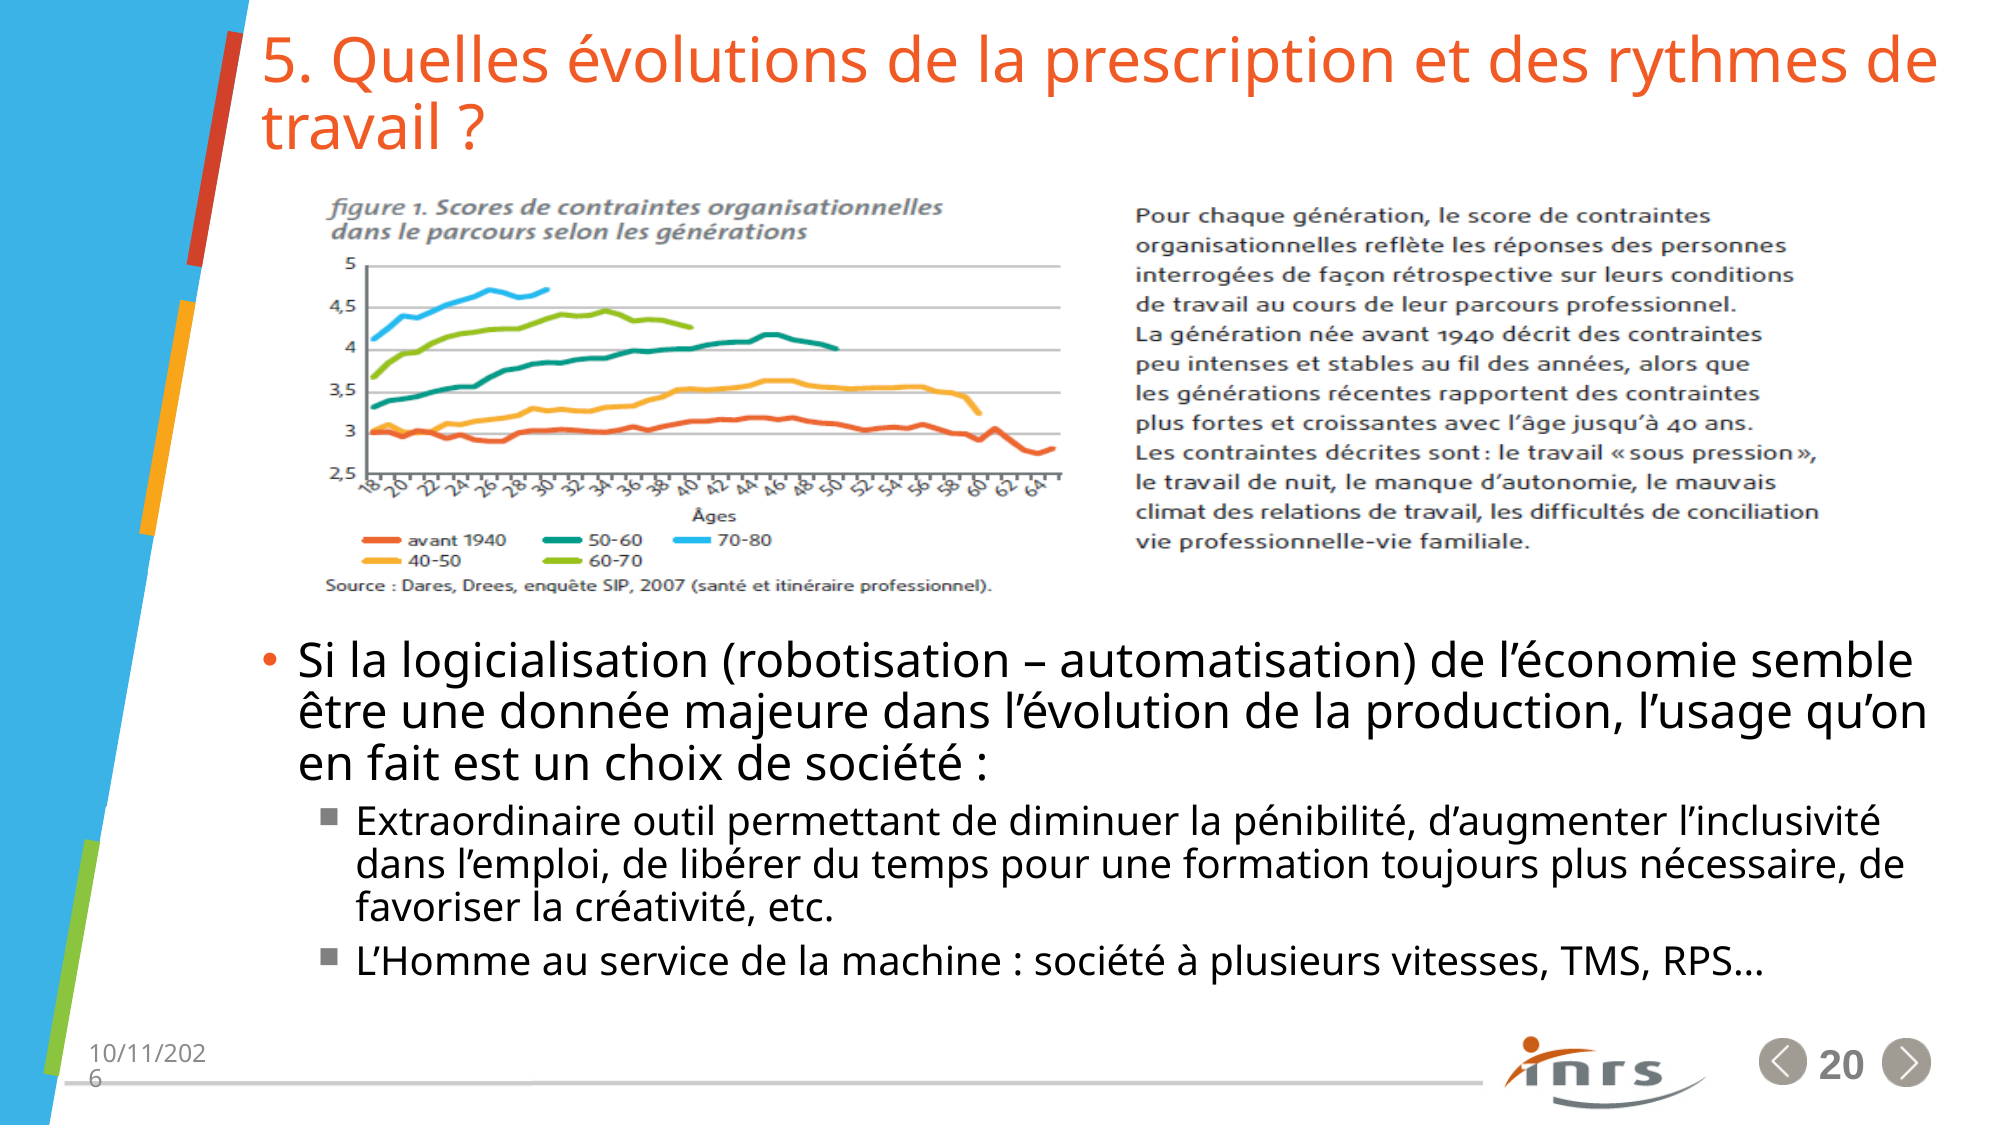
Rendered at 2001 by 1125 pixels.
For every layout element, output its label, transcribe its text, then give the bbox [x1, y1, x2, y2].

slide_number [73, 1024, 236, 1085]
picture [50, 0, 2001, 1125]
list Si la logicialisation (robotisation – automatisation) de l’économie semble être une donnée majeure dans l’évolution de la production, l’usage qu’on en fait est un choix de société : Extraordinaire outil permettant de diminuer la pénibilité, d’augmenter l’inclusivité dans l’emploi, de libérer du temps pour une formation toujours plus nécessaire, de favoriser la créativité, etc. L’Homme au service de la machine : société à plusieurs vitesses, TMS, RPS… [261, 199, 1975, 986]
title 5. Quelles évolutions de la prescription et des rythmes de travail ? [261, 48, 1975, 143]
